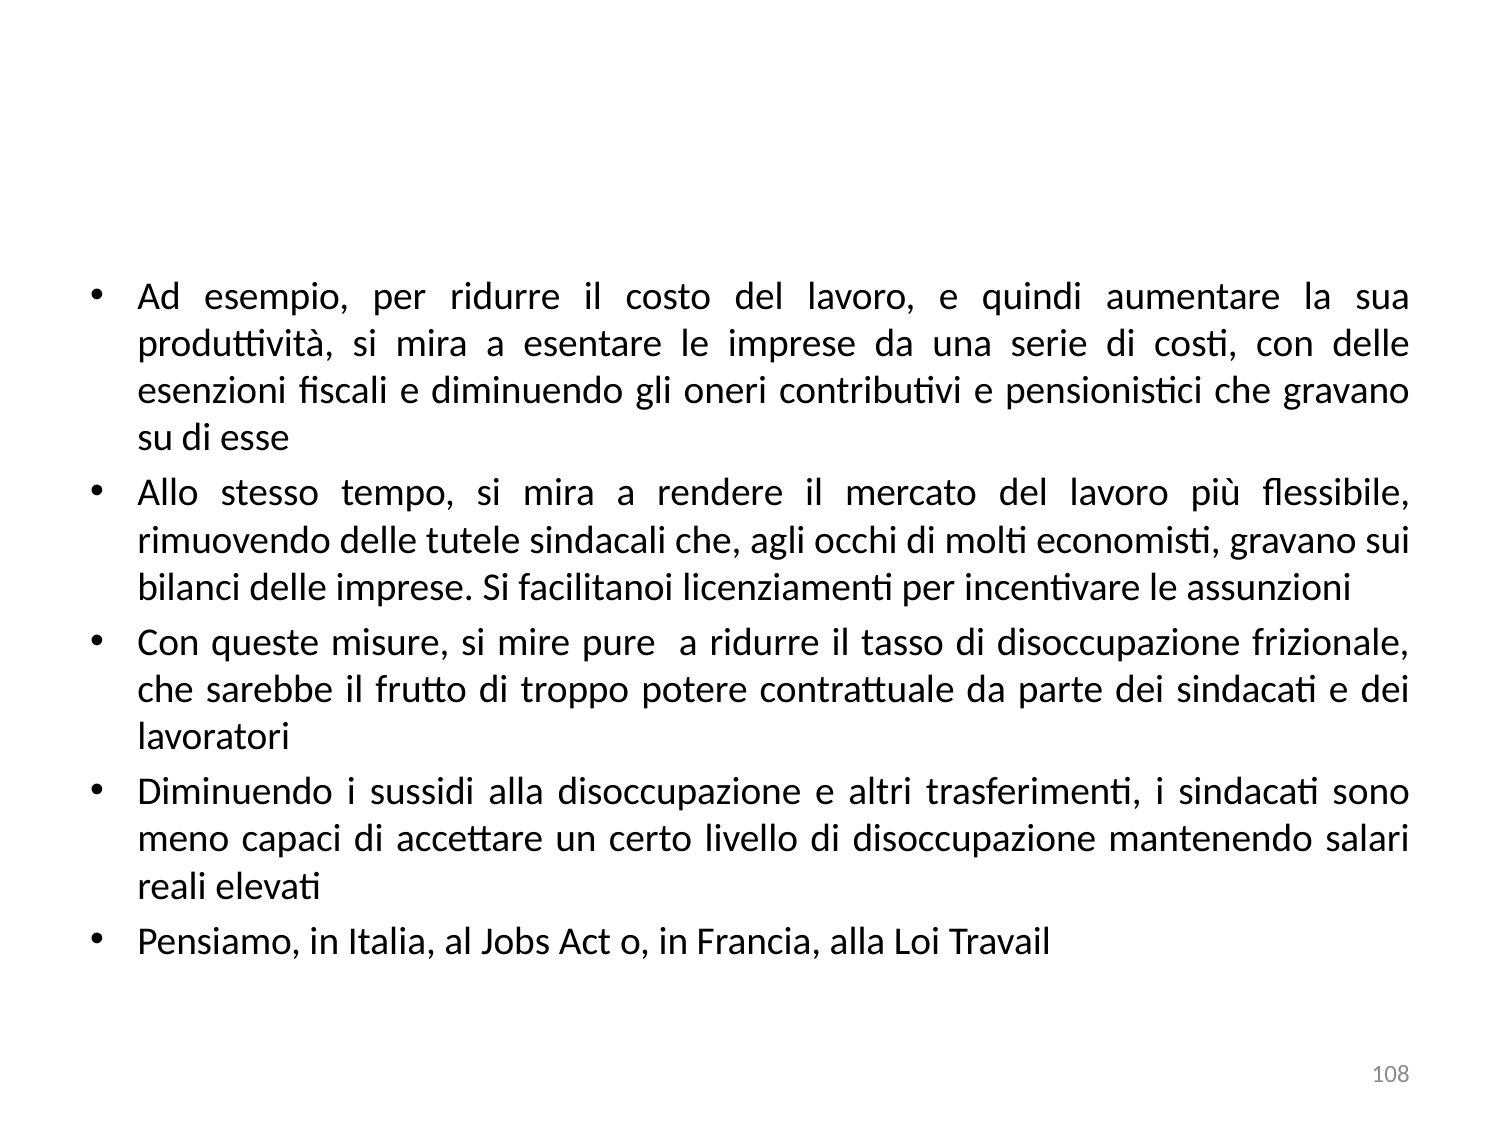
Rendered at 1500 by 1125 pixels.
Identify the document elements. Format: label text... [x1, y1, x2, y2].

slide_number 108 [1074, 1042, 1425, 1103]
list Ad esempio, per ridurre il costo del lavoro, e quindi aumentare la sua produttività, si mira a esentare le imprese da una serie di costi, con delle esenzioni fiscali e diminuendo gli oneri contributivi e pensionistici che gravano su di esse Allo stesso tempo, si mira a rendere il mercato del lavoro più flessibile, rimuovendo delle tutele sindacali che, agli occhi di molti economisti, gravano sui bilanci delle imprese. Si facilitanoi licenziamenti per incentivare le assunzioni Con queste misure, si mire pure a ridurre il tasso di disoccupazione frizionale, che sarebbe il frutto di troppo potere contrattuale da parte dei sindacati e dei lavoratori Diminuendo i sussidi alla disoccupazione e altri trasferimenti, i sindacati sono meno capaci di accettare un certo livello di disoccupazione mantenendo salari reali elevati Pensiamo, in Italia, al Jobs Act o, in Francia, alla Loi Travail [75, 262, 1425, 1005]
